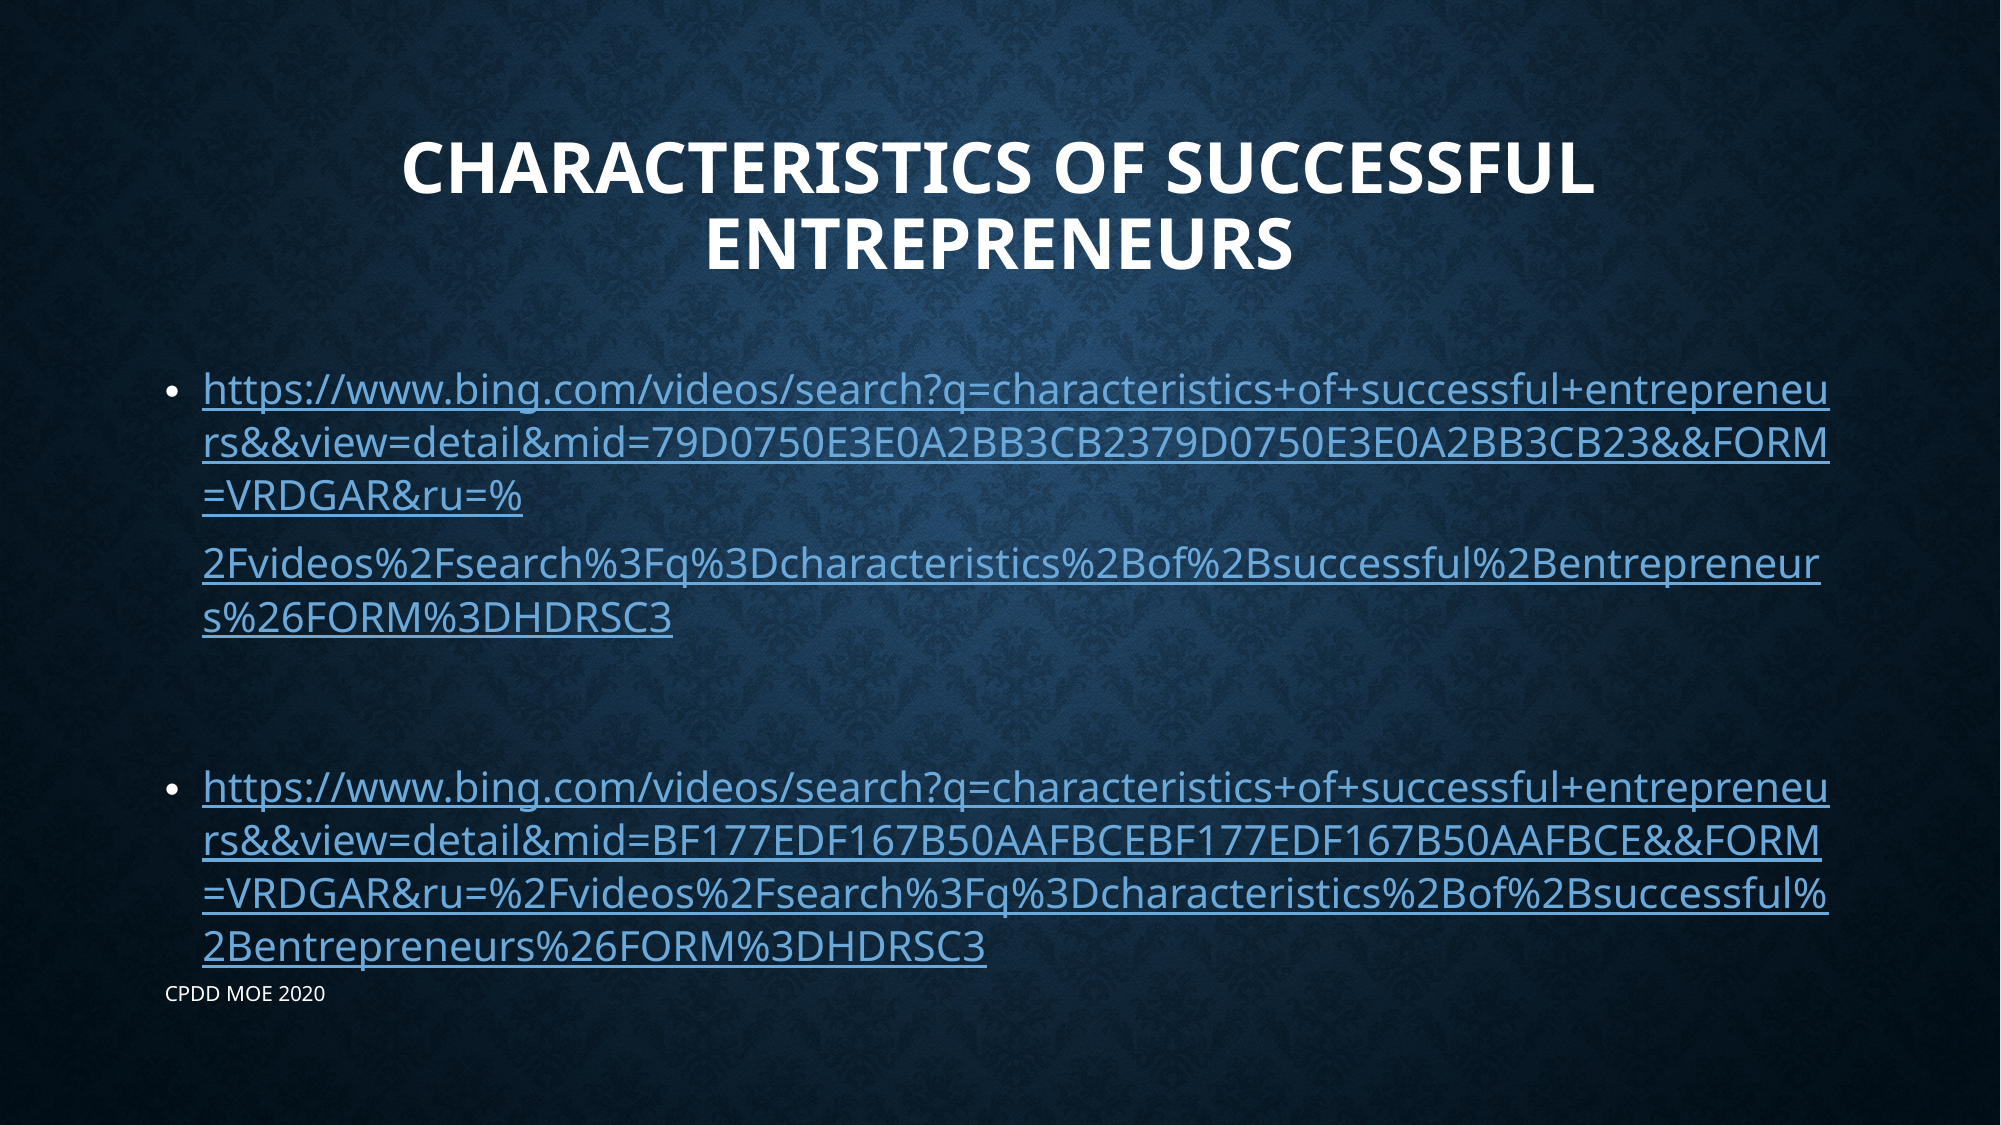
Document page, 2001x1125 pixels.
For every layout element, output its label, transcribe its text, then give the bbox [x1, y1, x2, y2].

footer CPDD MOE 2020 [149, 965, 1245, 1025]
list https://www.bing.com/videos/search?q=characteristics+of+successful+entrepreneurs&&view=detail&mid=79D0750E3E0A2BB3CB2379D0750E3E0A2BB3CB23&&FORM=VRDGAR&ru=%2Fvideos%2Fsearch%3Fq%3Dcharacteristics%2Bof%2Bsuccessful%2Bentrepreneurs%26FORM%3DHDRSC3 https://www.bing.com/videos/search?q=characteristics+of+successful+entrepreneurs&&view=detail&mid=BF177EDF167B50AAFBCEBF177EDF167B50AAFBCE&&FORM=VRDGAR&ru=%2Fvideos%2Fsearch%3Fq%3Dcharacteristics%2Bof%2Bsuccessful%2Bentrepreneurs%26FORM%3DHDRSC3 [149, 343, 1849, 950]
title Characteristics of successful entrepreneurs [149, 99, 1849, 318]
